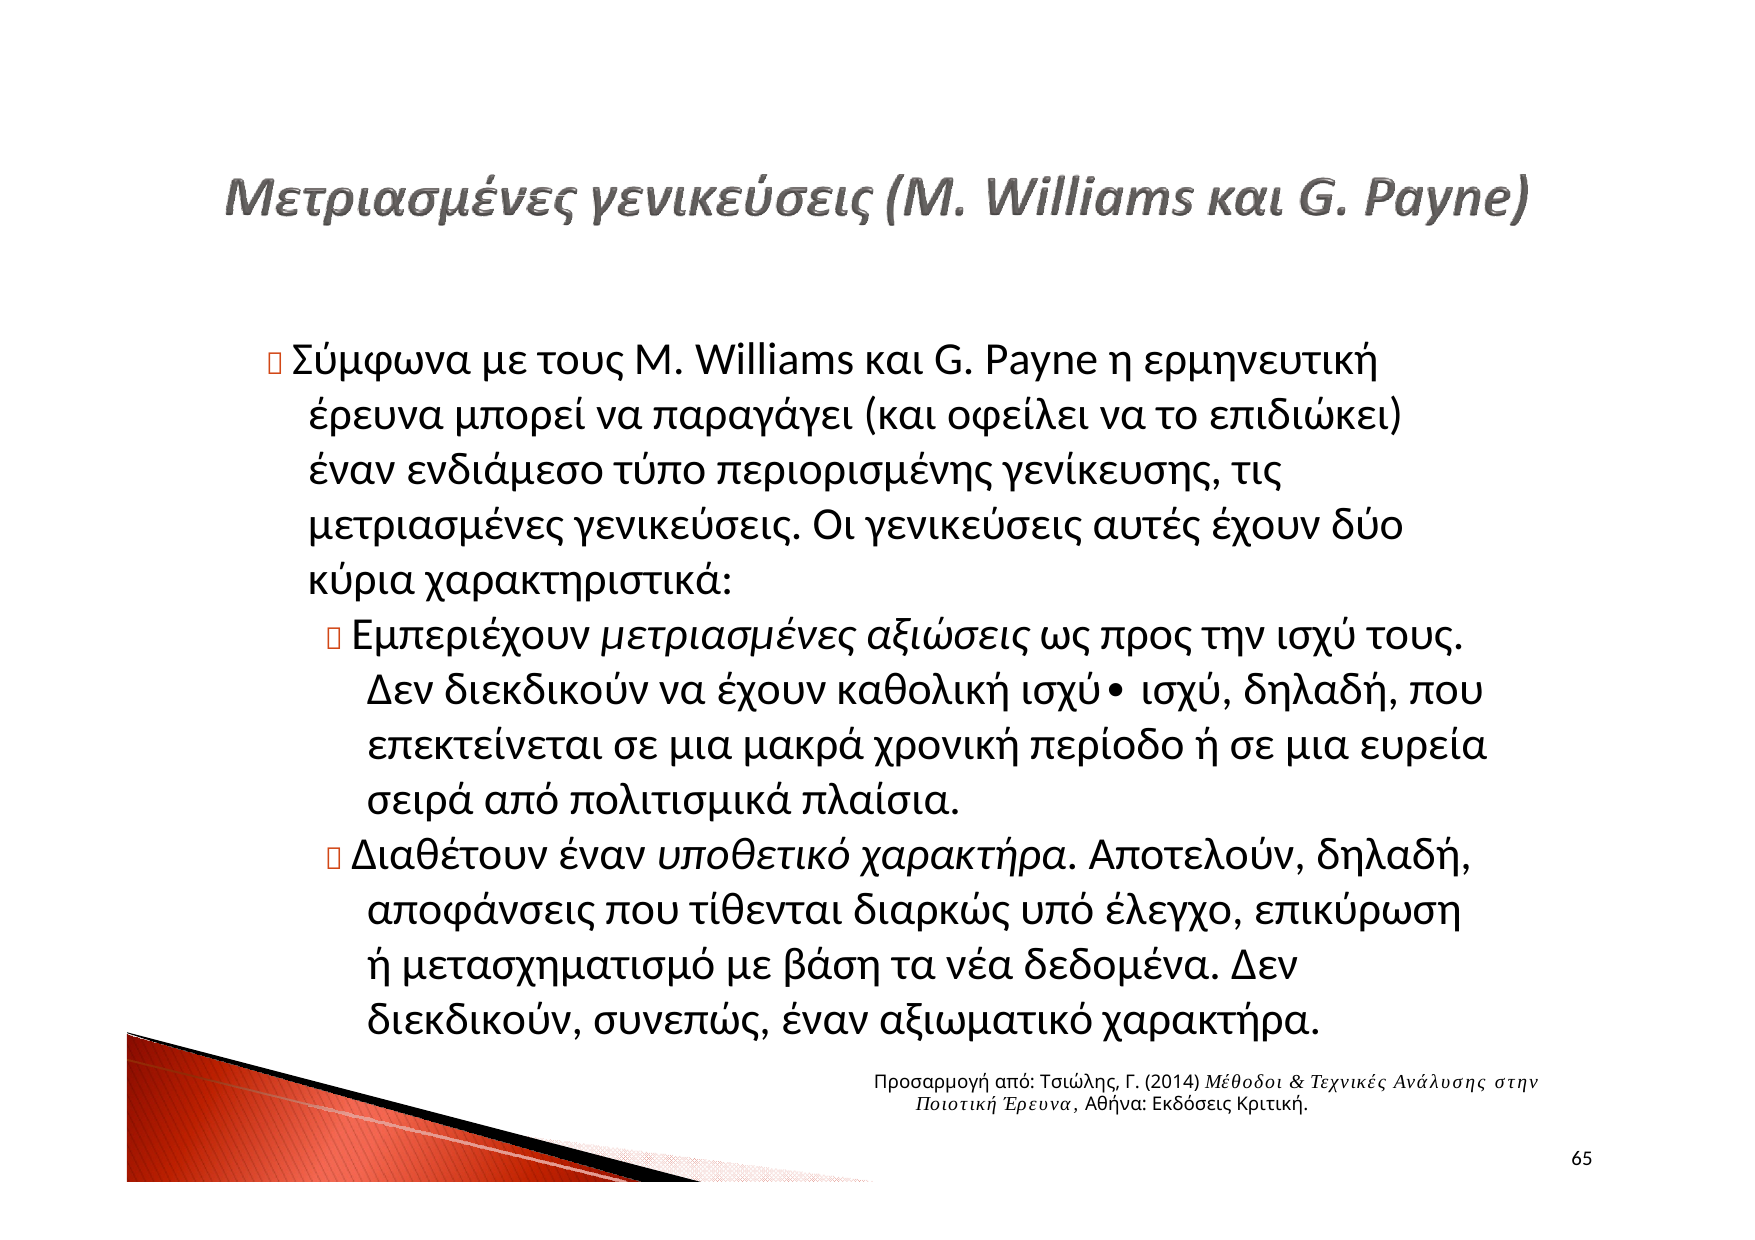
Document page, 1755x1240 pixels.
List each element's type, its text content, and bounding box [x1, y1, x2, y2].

text_box [1424, 216, 1439, 227]
text_box [502, 209, 518, 217]
text_box [987, 174, 1194, 217]
text_box [439, 209, 494, 217]
text_box [225, 174, 565, 210]
text_box [1299, 176, 1346, 217]
text_box [659, 1170, 883, 1182]
text_box [628, 1170, 641, 1182]
text_box [126, 1034, 307, 1182]
text_box [437, 216, 447, 227]
text_box [591, 174, 874, 217]
text_box [885, 174, 964, 226]
text_box [307, 209, 351, 217]
text_box [592, 216, 601, 227]
text_box [357, 209, 432, 217]
text_box [1508, 216, 1522, 226]
text_box [857, 216, 869, 226]
text_box [322, 216, 332, 227]
text_box [1208, 186, 1281, 209]
text_box [307, 1170, 628, 1182]
text_box [641, 1170, 701, 1182]
text_box [260, 209, 298, 217]
text_box [565, 186, 578, 195]
text_box [241, 209, 253, 216]
text_box [526, 209, 573, 226]
text_box  Σύμφωνα με τους M. Williams και G. Payne η ερμηνευτική έρευνα μπορεί να παραγάγει (και οφείλει να το επιδιώκει) έναν ενδιάμεσο τύπο περιορισμένης γενίκευσης, τις μετριασμένες γενικεύσεις. Οι γενικεύσεις αυτές έχουν δύο κύρια χαρακτηριστικά:  Εμπεριέχουν μετριασμένες αξιώσεις ως προς την ισχύ τους. Δεν διεκδικούν να έχουν καθολική ισχύ∙ ισχύ, δηλαδή, που επεκτείνεται σε μια μακρά χρονική περίοδο ή σε μια ευρεία σειρά από πολιτισμικά πλαίσια.  Διαθέτουν έναν υποθετικό χαρακτήρα. Αποτελούν, δηλαδή, αποφάνσεις που τίθενται διαρκώς υπό έλεγχο, επικύρωση ή μετασχηματισμό με βάση τα νέα δεδομένα. Δεν διεκδικούν, συνεπώς, έναν αξιωματικό χαρακτήρα. Προσαρμογή από: Τσιώλης, Γ. (2014) Μέθοδοι & Τεχνικές Ανάλυσης στην Ποιοτική Έρευνα, Αθήνα: Εκδόσεις Κριτική. 65 [263, 328, 1594, 1170]
text_box [1207, 209, 1283, 217]
text_box [1364, 174, 1528, 217]
text_box [224, 209, 234, 216]
